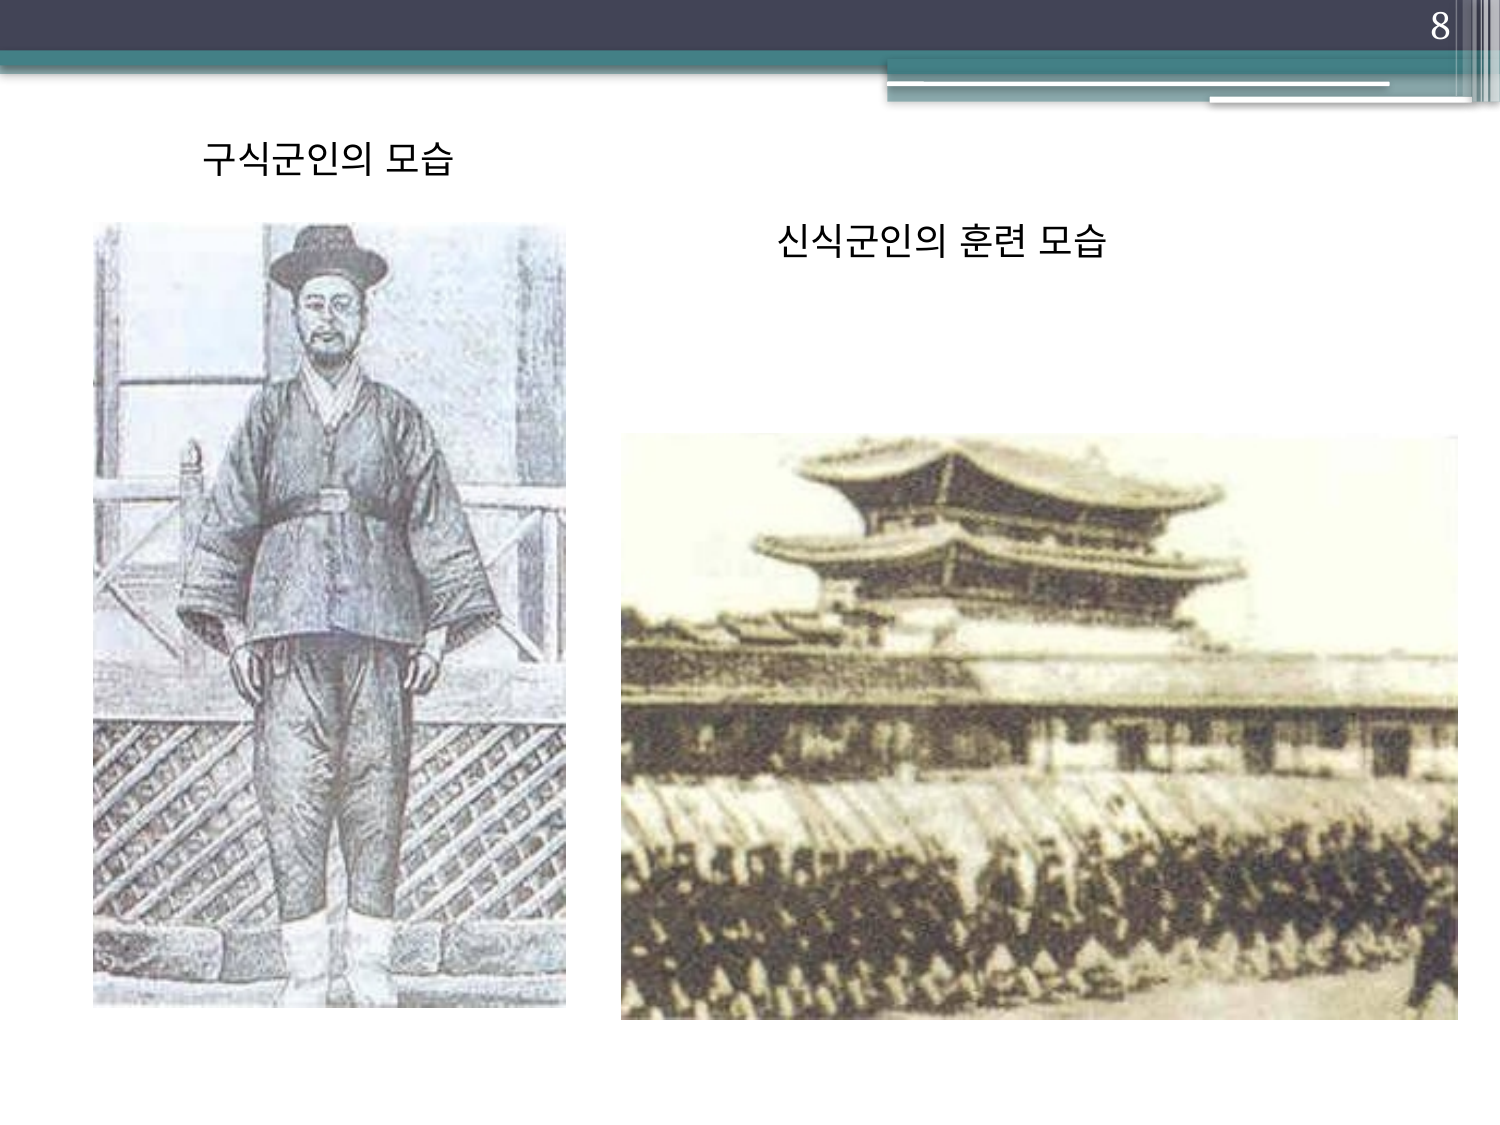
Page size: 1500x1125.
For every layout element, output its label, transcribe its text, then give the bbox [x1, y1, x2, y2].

slide_number 8 [1341, 0, 1466, 61]
text_box 구식군인의 모습 [105, 128, 586, 189]
picture [93, 222, 567, 1008]
text_box 신식군인의 훈련 모습 [761, 210, 1243, 271]
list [620, 433, 1458, 1020]
